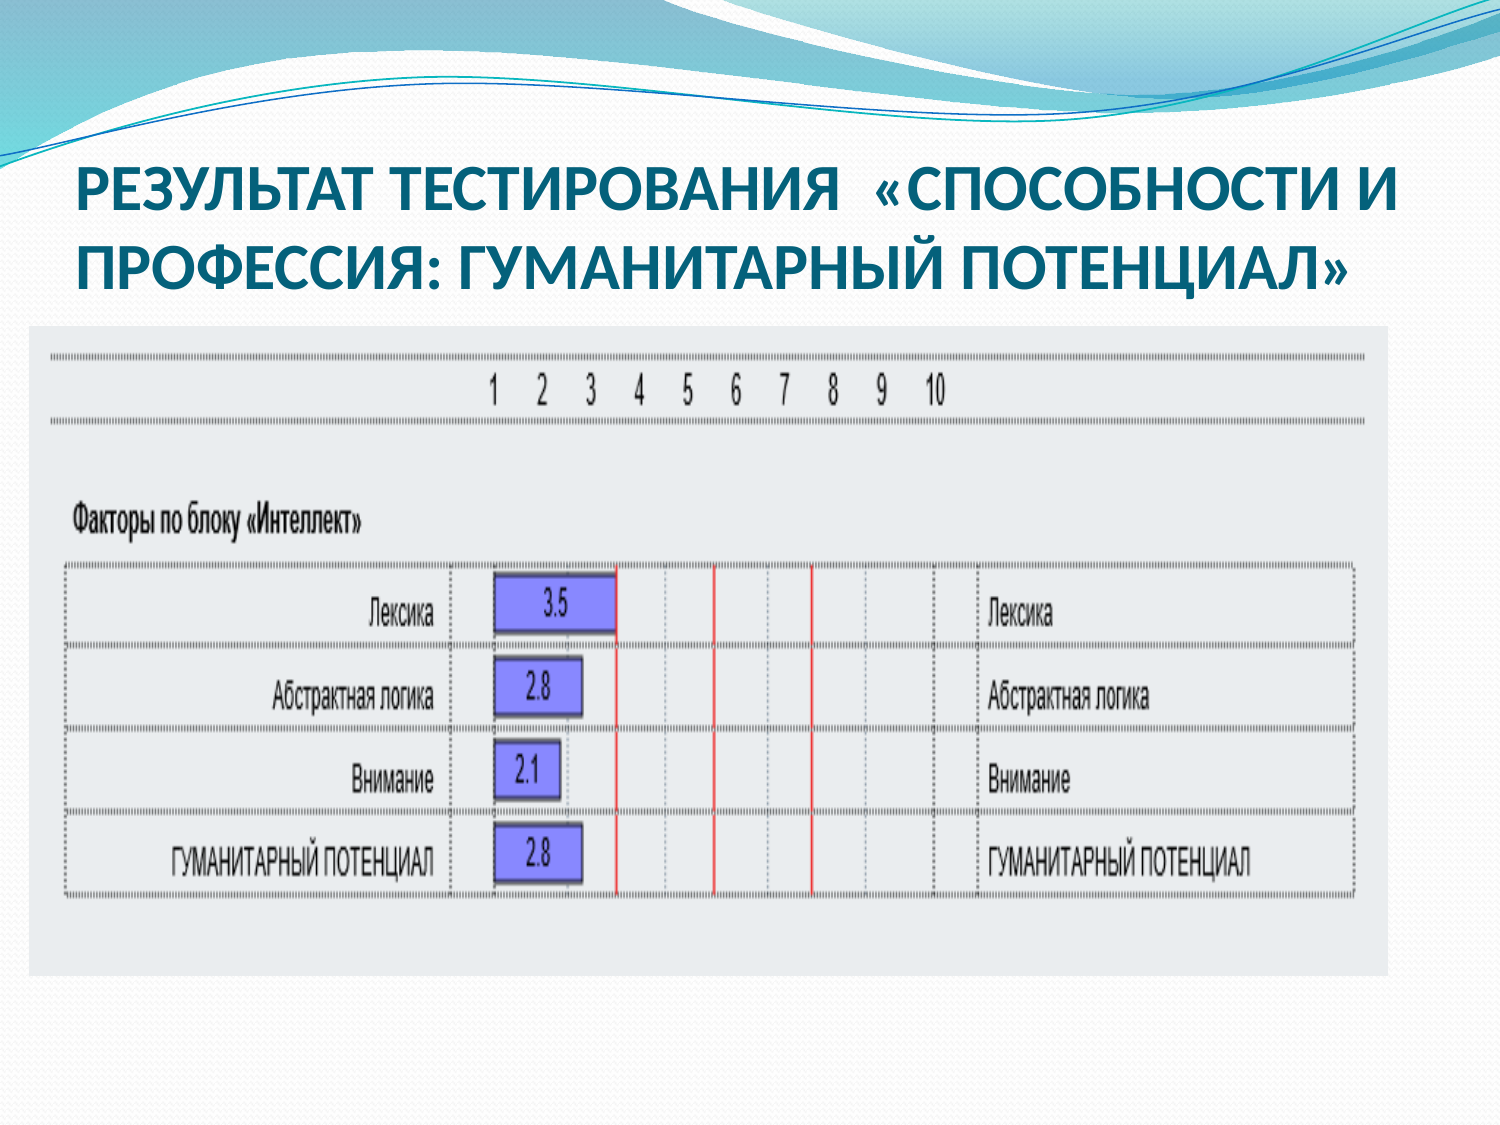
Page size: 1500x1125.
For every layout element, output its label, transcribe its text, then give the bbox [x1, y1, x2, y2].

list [29, 326, 1389, 977]
title РЕЗУЛЬТАТ ТЕСТИРОВАНИЯ «СПОСОБНОСТИ И ПРОФЕССИЯ: ГУМАНИТАРНЫЙ ПОТЕНЦИАЛ» [75, 115, 1425, 303]
